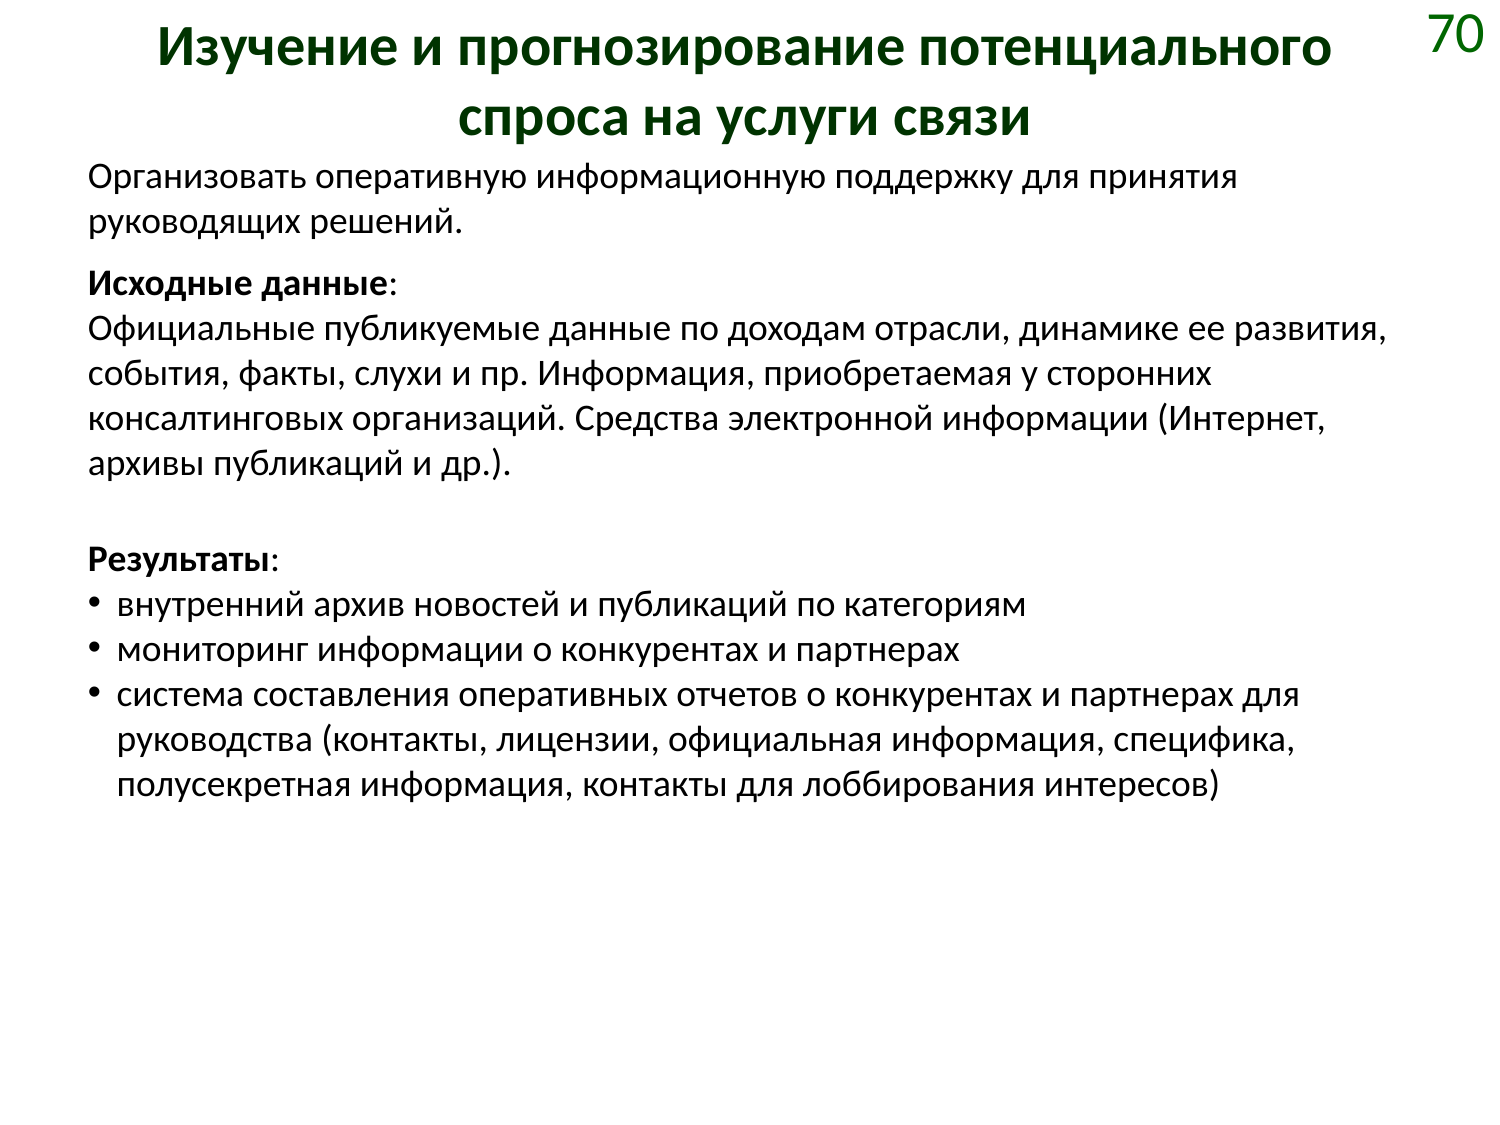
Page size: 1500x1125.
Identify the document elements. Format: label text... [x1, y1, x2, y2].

text_box Организовать оперативную информационную поддержку для принятия руководящих решений. [73, 143, 1439, 248]
slide_number 70 [1347, 0, 1500, 59]
title Изучение и прогнозирование потенциального спроса на услуги связи [70, 0, 1421, 141]
text_box Результаты: внутренний архив новостей и публикаций по категориям мониторинг информации о конкурентах и партнерах система составления оперативных отчетов о конкурентах и партнерах для руководства (контакты, лицензии, официальная информация, специфика, полусекретная информация, контакты для лоббирования интересов) [73, 526, 1433, 812]
text_box Исходные данные: Официальные публикуемые данные по доходам отрасли, динамике ее развития, события, факты, слухи и пр. Информация, приобретаемая у сторонних консалтинговых организаций. Средства электронной информации (Интернет, архивы публикаций и др.). [73, 250, 1433, 491]
